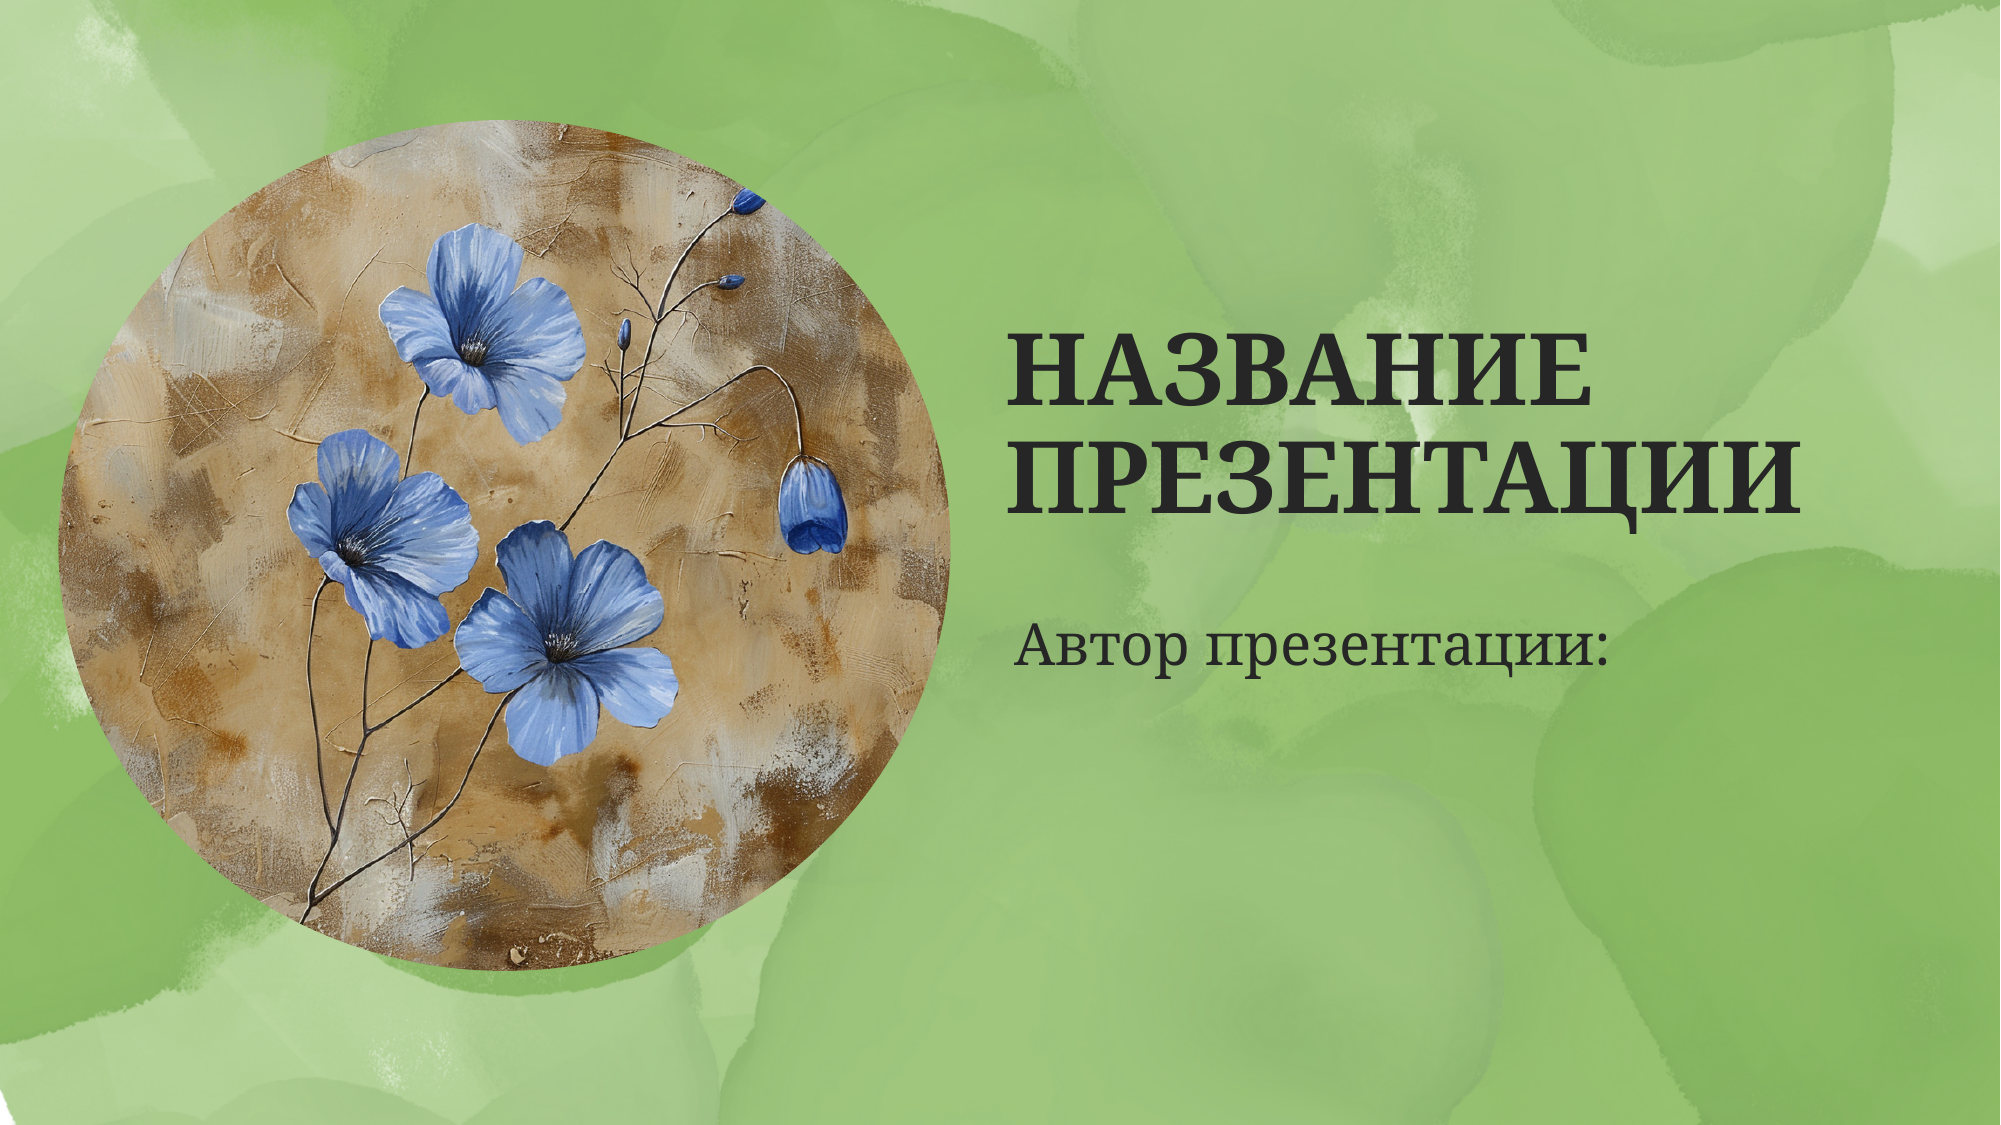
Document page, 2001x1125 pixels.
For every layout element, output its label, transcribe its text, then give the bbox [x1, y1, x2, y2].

picture [58, 119, 951, 971]
text_box НАЗВАНИЕ ПРЕЗЕНТАЦИИ [990, 312, 1953, 601]
text_box Автор презентации: [999, 599, 1793, 685]
